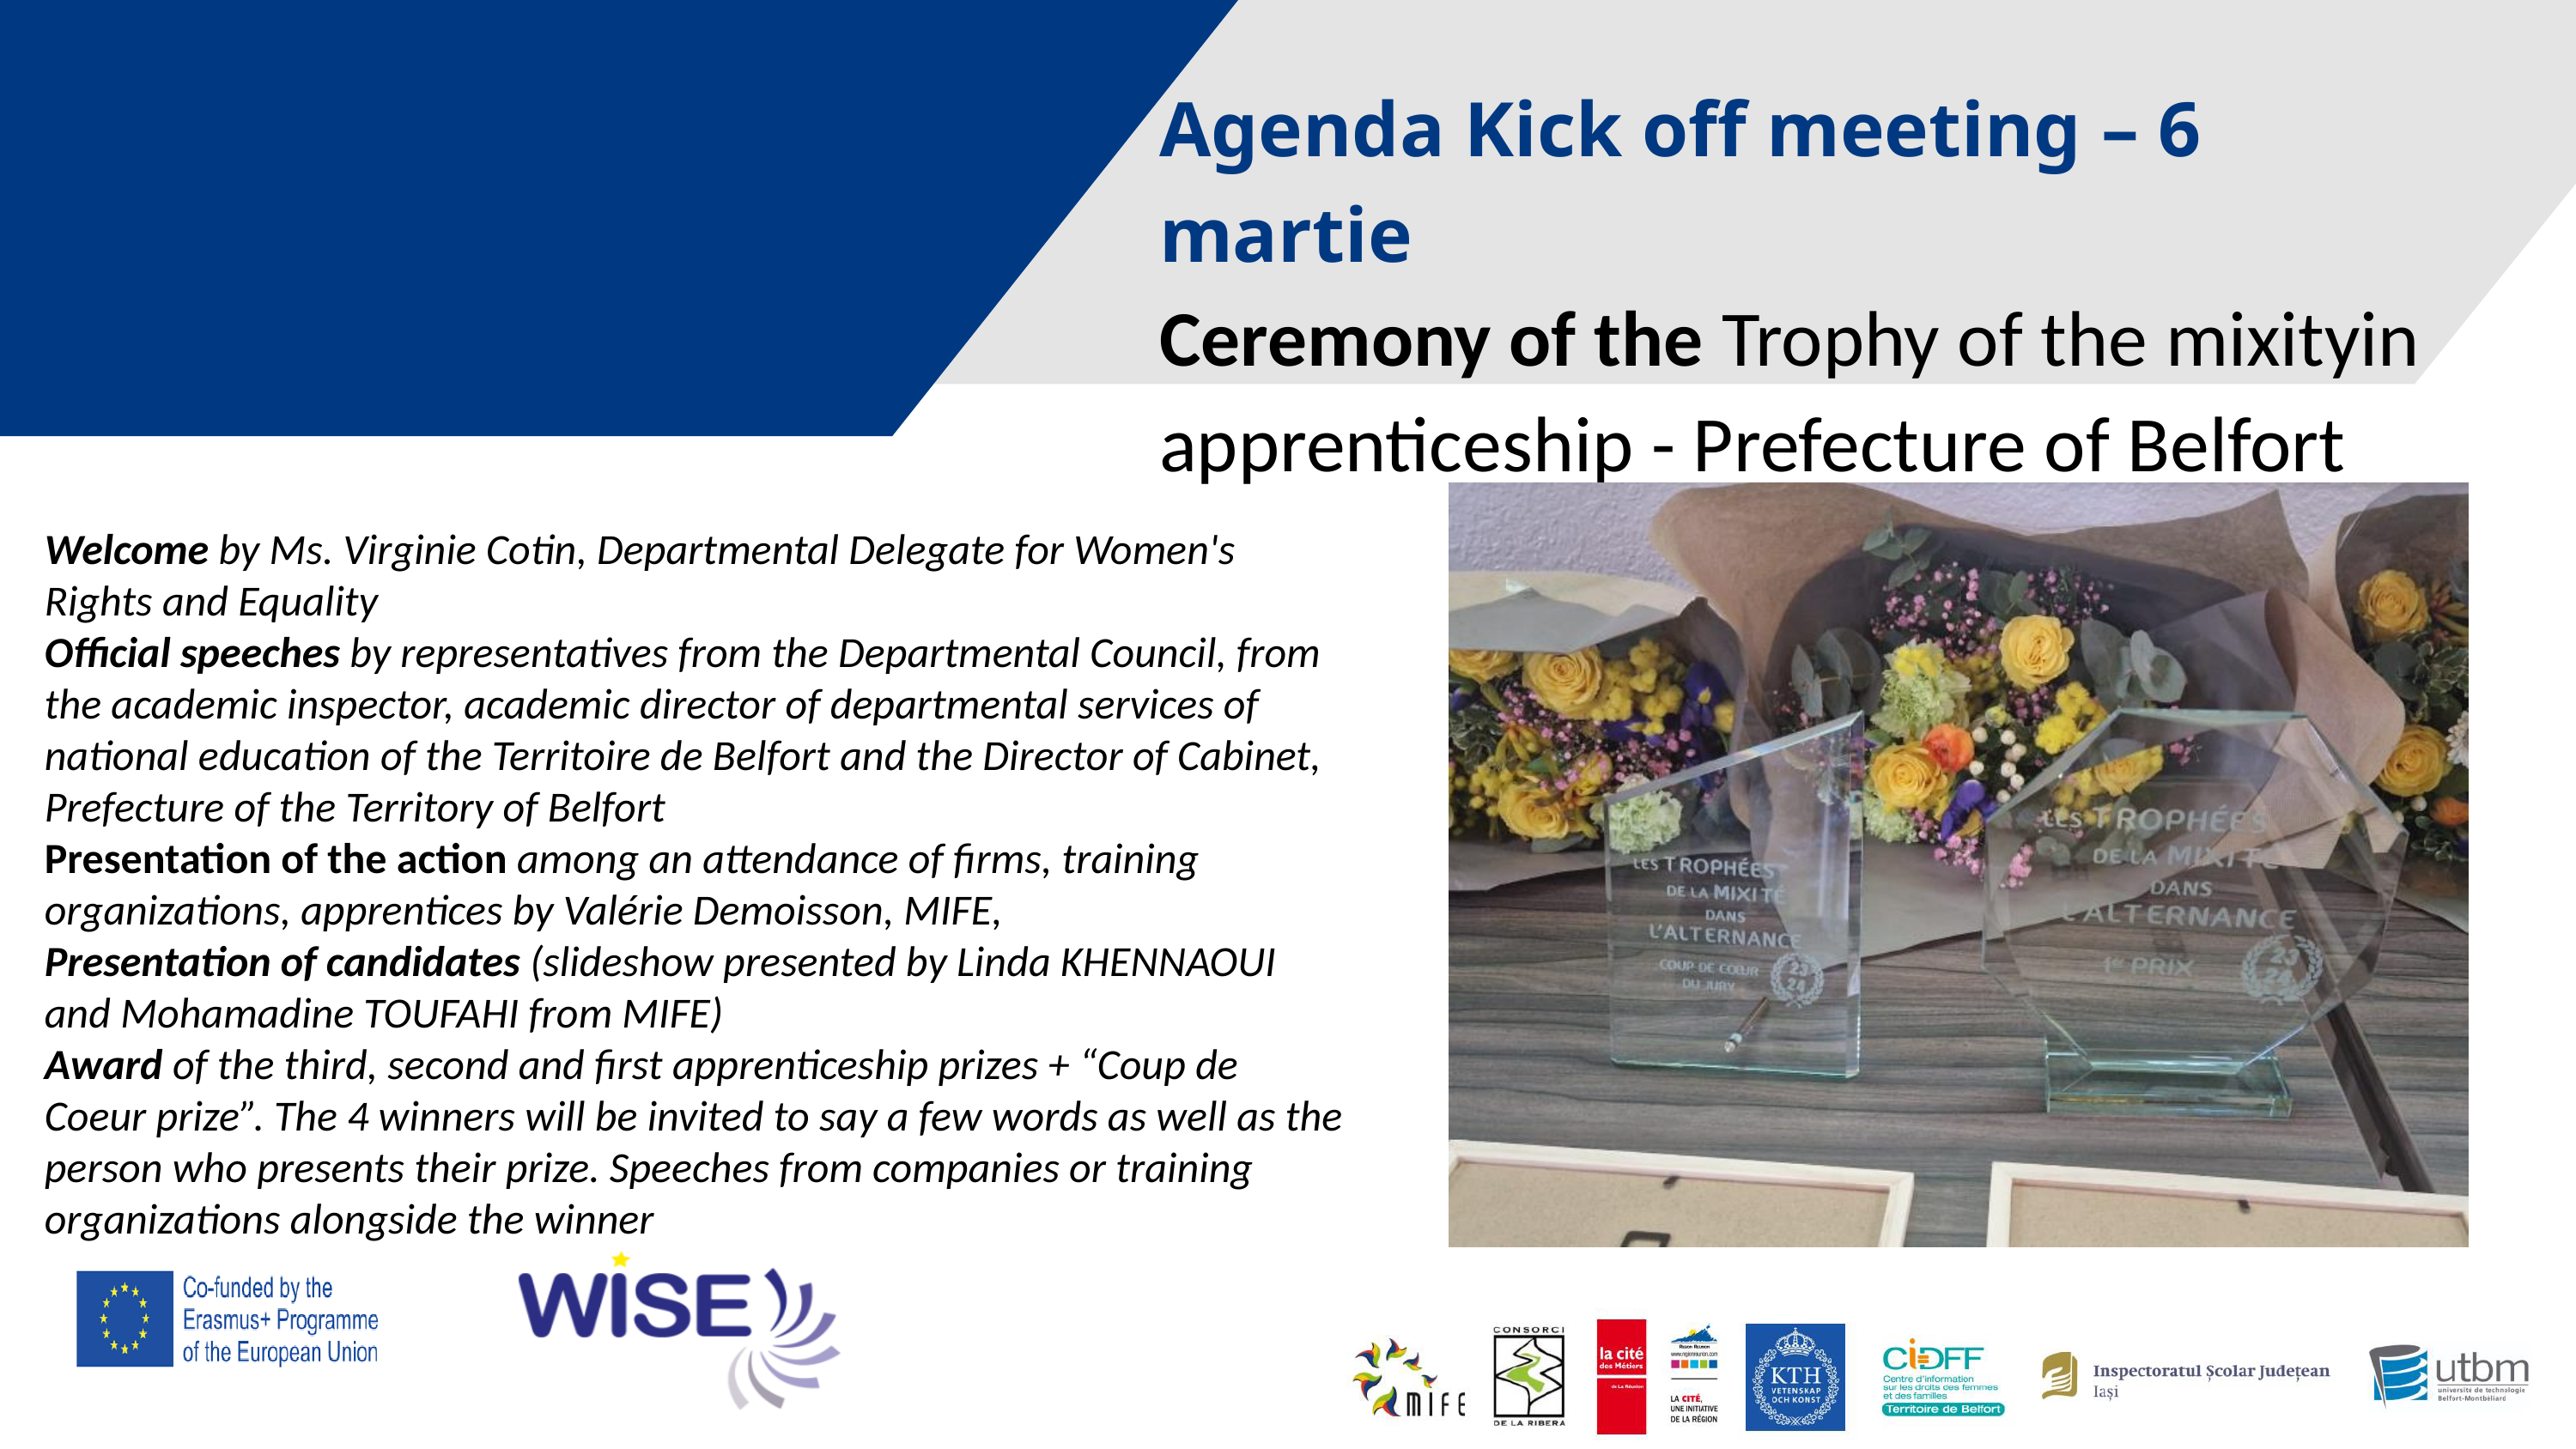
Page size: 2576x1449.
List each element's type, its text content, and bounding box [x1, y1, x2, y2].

picture [1449, 482, 2470, 1248]
text_box Agenda Kick off meeting – 6 martie Ceremony of the Trophy of the mixityin apprenticeship - Prefecture of Belfort [1158, 394, 2447, 488]
text_box Welcome by Ms. Virginie Cotin, Departmental Delegate for Women's Rights and Equality Official speeches by representatives from the Departmental Council, from the academic inspector, academic director of departmental services of national education of the Territoire de Belfort and the Director of Cabinet, Prefecture of the Territory of Belfort Presentation of the action among an attendance of firms, training organizations, apprentices by Valérie Demoisson, MIFE, Presentation of candidates (slideshow presented by Linda KHENNAOUI and Mohamadine TOUFAHI from MIFE) Award of the third, second and first apprenticeship prizes + “Coup de Coeur prize”. The 4 winners will be invited to say a few words as well as the person who presents their prize. Speeches from companies or training organizations alongside the winner [32, 515, 1364, 1249]
picture [518, 1246, 857, 1417]
picture [67, 1246, 386, 1392]
picture [1320, 1308, 2574, 1444]
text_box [1255, 0, 2576, 385]
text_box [0, 0, 1249, 437]
